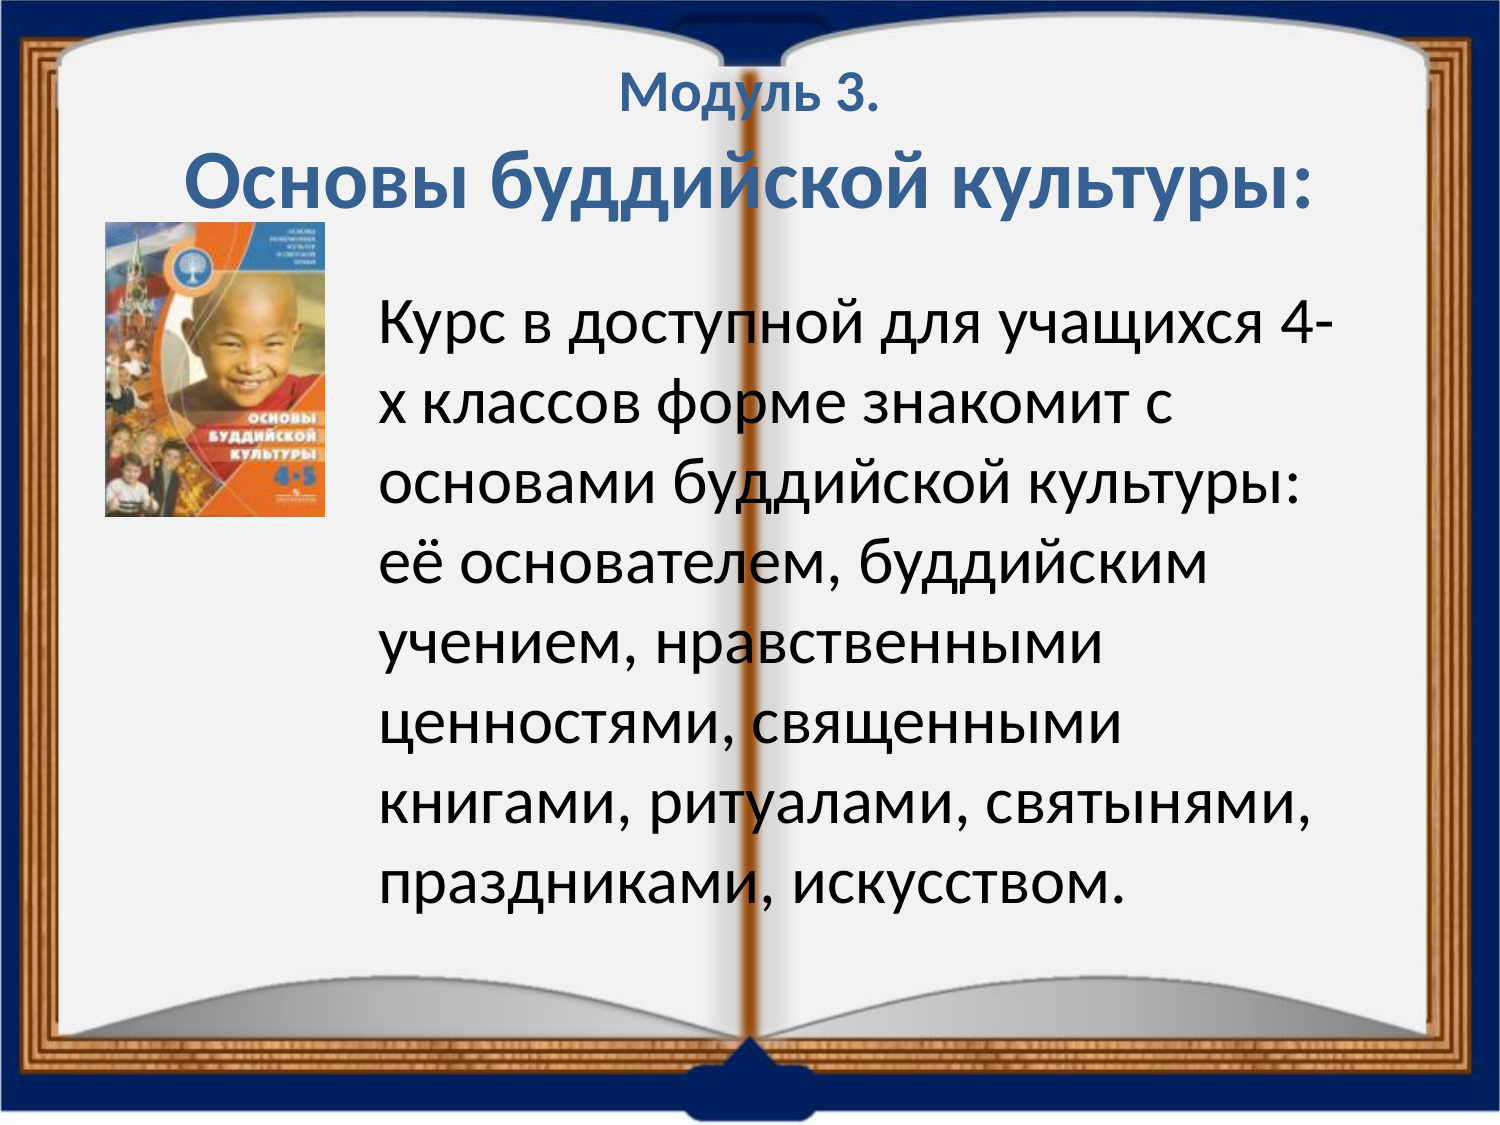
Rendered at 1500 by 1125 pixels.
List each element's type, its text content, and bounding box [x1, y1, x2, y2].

text_box Курс в доступной для учащихся 4-х классов форме знакомит с основами буддийской культуры: её основателем, буддийским учением, нравственными ценностями, священными книгами, ритуалами, святынями, праздниками, искусством. [363, 269, 1360, 924]
title Модуль 3. Основы буддийской культуры: [74, 44, 1426, 233]
picture [0, 0, 1500, 1125]
